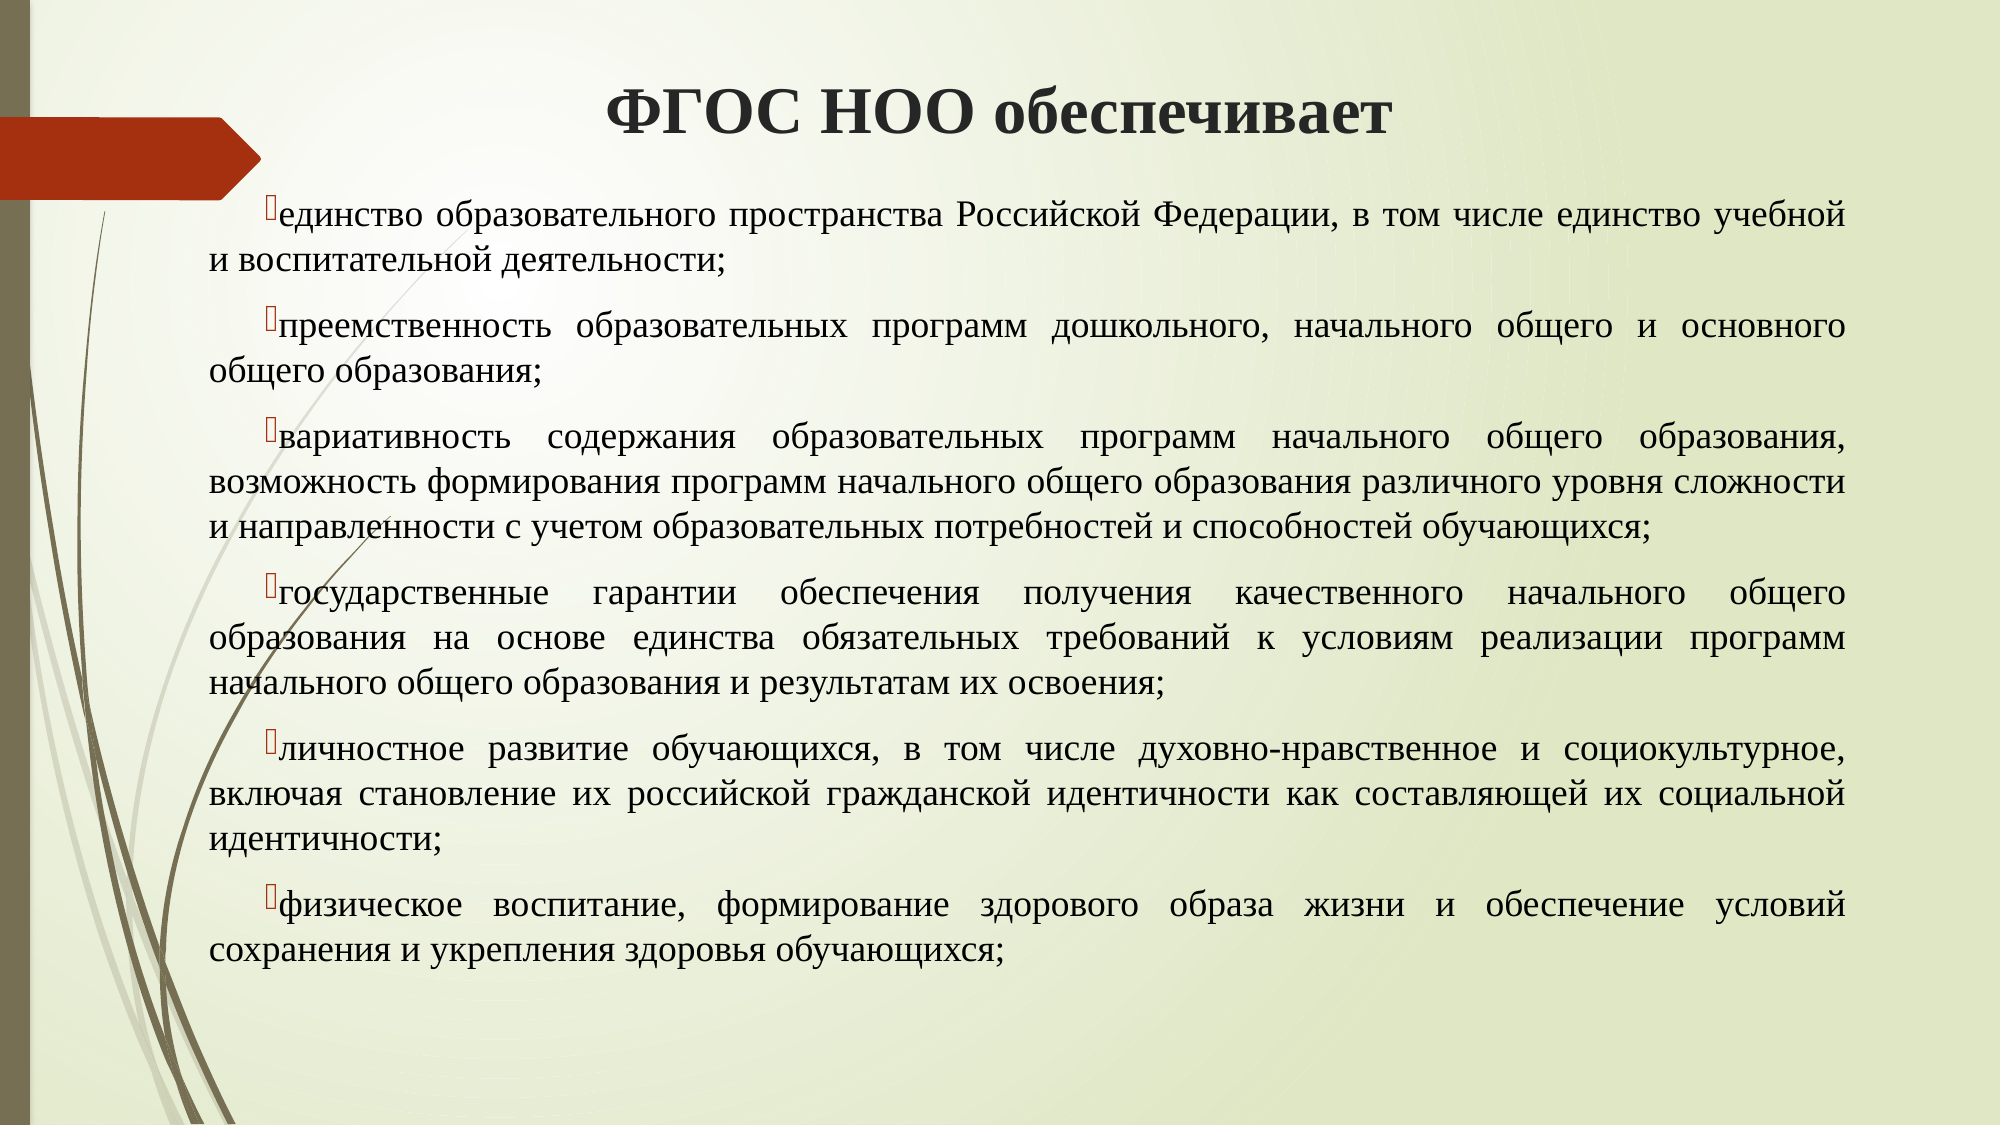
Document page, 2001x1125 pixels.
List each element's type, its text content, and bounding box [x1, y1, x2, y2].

list единство образовательного пространства Российской Федерации, в том числе единство учебной и воспитательной деятельности; преемственность образовательных программ дошкольного, начального общего и основного общего образования; вариативность содержания образовательных программ начального общего образования, возможность формирования программ начального общего образования различного уровня сложности и направленности с учетом образовательных потребностей и способностей обучающихся; государственные гарантии обеспечения получения качественного начального общего образования на основе единства обязательных требований к условиям реализации программ начального общего образования и результатам их освоения; личностное развитие обучающихся, в том числе духовно-нравственное и социокультурное, включая становление их российской гражданской идентичности как составляющей их социальной идентичности; физическое воспитание, формирование здорового образа жизни и обеспечение условий сохранения и укрепления здоровья обучающихся; [137, 181, 1863, 1014]
title ФГОС НОО обеспечивает [137, 59, 1863, 155]
